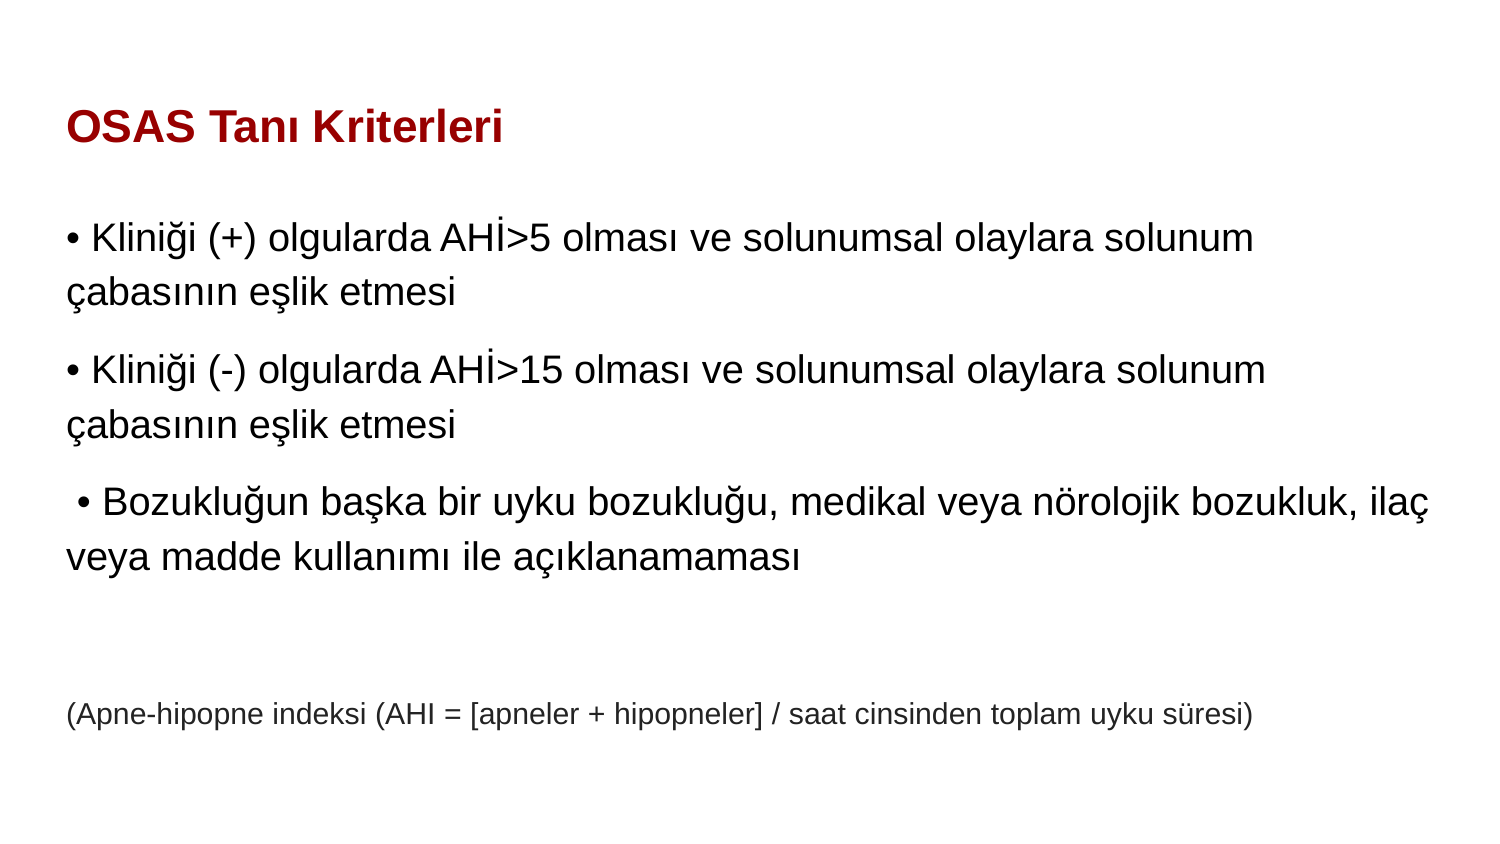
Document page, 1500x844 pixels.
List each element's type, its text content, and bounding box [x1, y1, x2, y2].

list • Kliniği (+) olgularda AHİ>5 olması ve solunumsal olaylara solunum çabasının eşlik etmesi • Kliniği (-) olgularda AHİ>15 olması ve solunumsal olaylara solunum çabasının eşlik etmesi • Bozukluğun başka bir uyku bozukluğu, medikal veya nörolojik bozukluk, ilaç veya madde kullanımı ile açıklanamaması (Apne-hipopne indeksi (AHI = [apneler + hipopneler] / saat cinsinden toplam uyku süresi) [51, 189, 1449, 750]
title OSAS Tanı Kriterleri [51, 72, 1449, 167]
